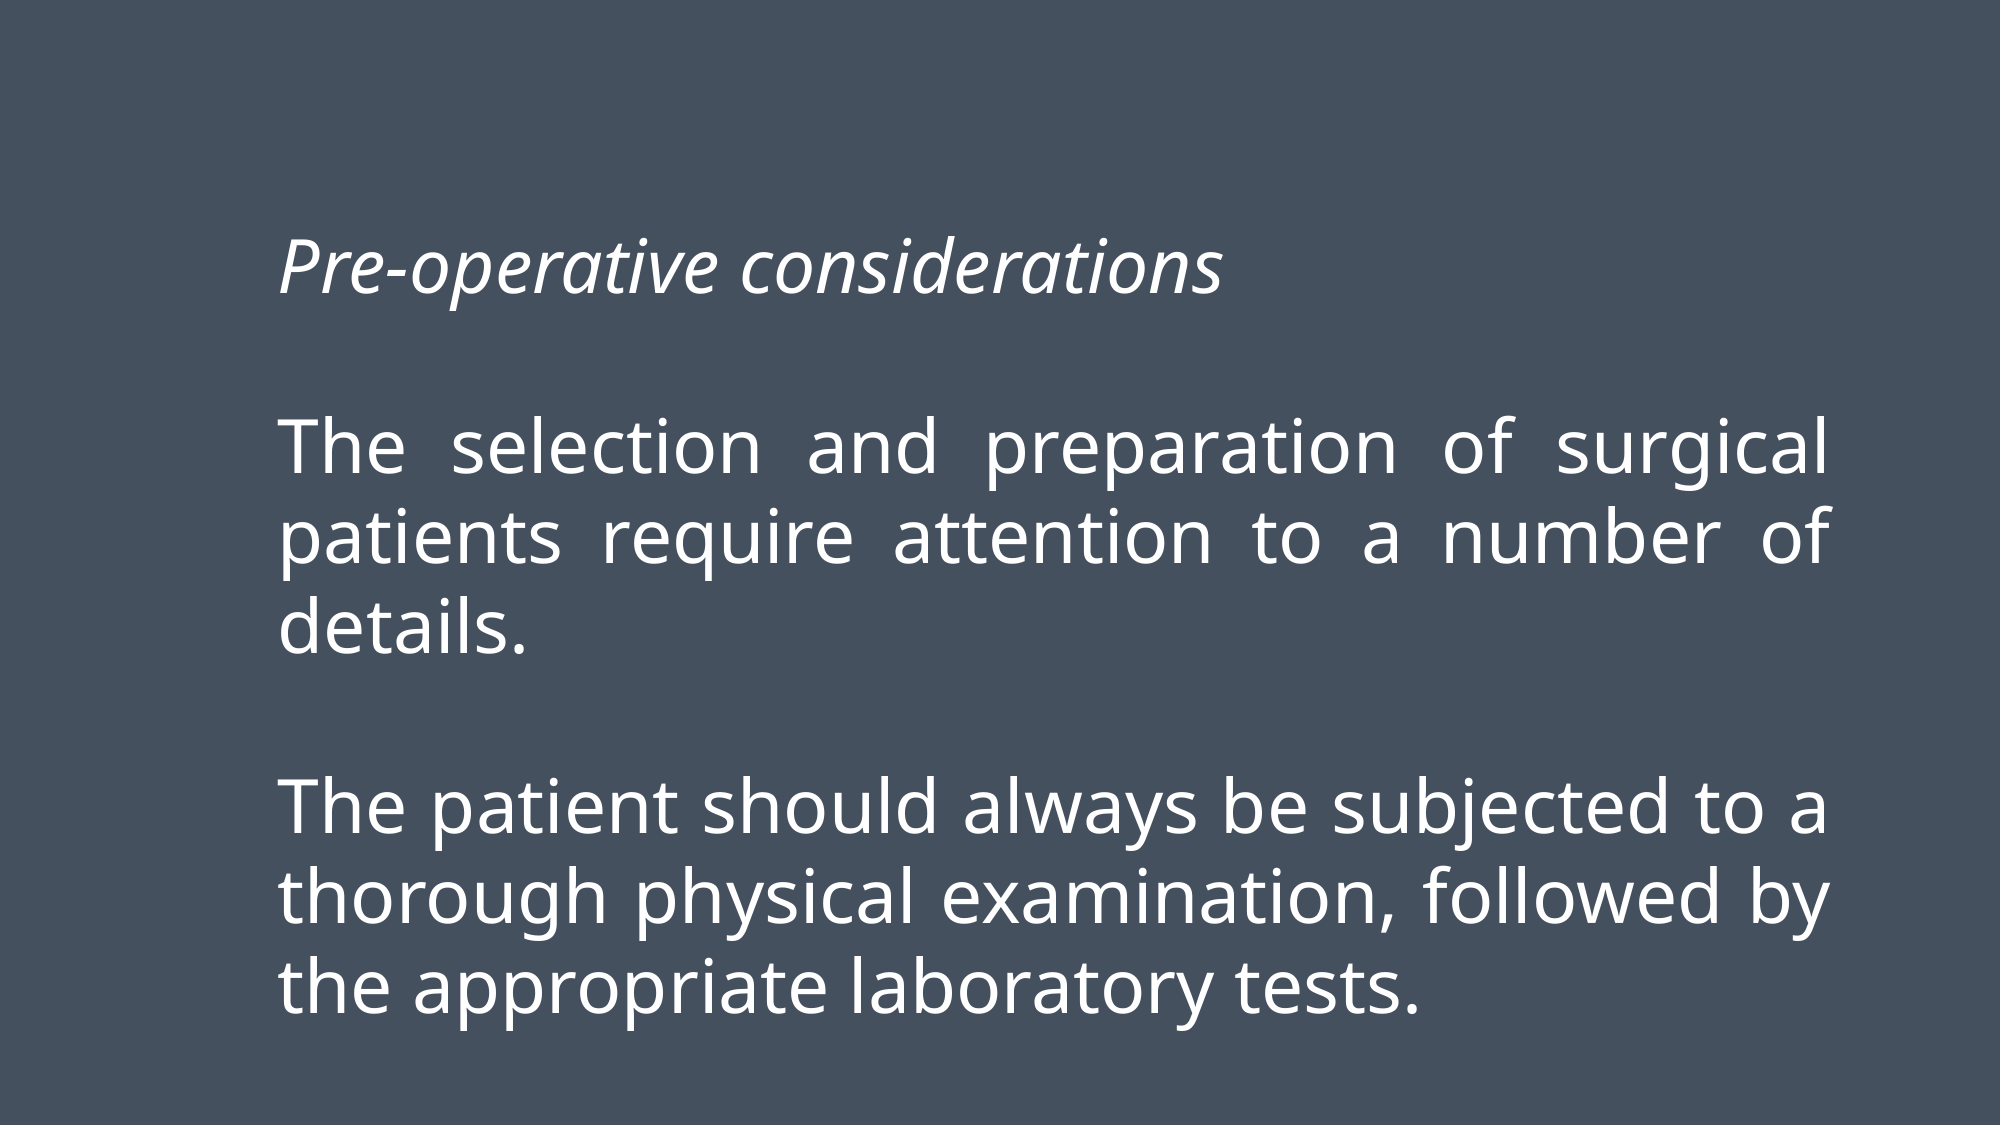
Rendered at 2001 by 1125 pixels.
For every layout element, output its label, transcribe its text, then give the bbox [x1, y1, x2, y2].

text_box Pre-operative considerations The selection and preparation of surgical patients require attention to a number of details. The patient should always be subjected to a thorough physical examination, followed by the appropriate laboratory tests. [263, 210, 1847, 1036]
